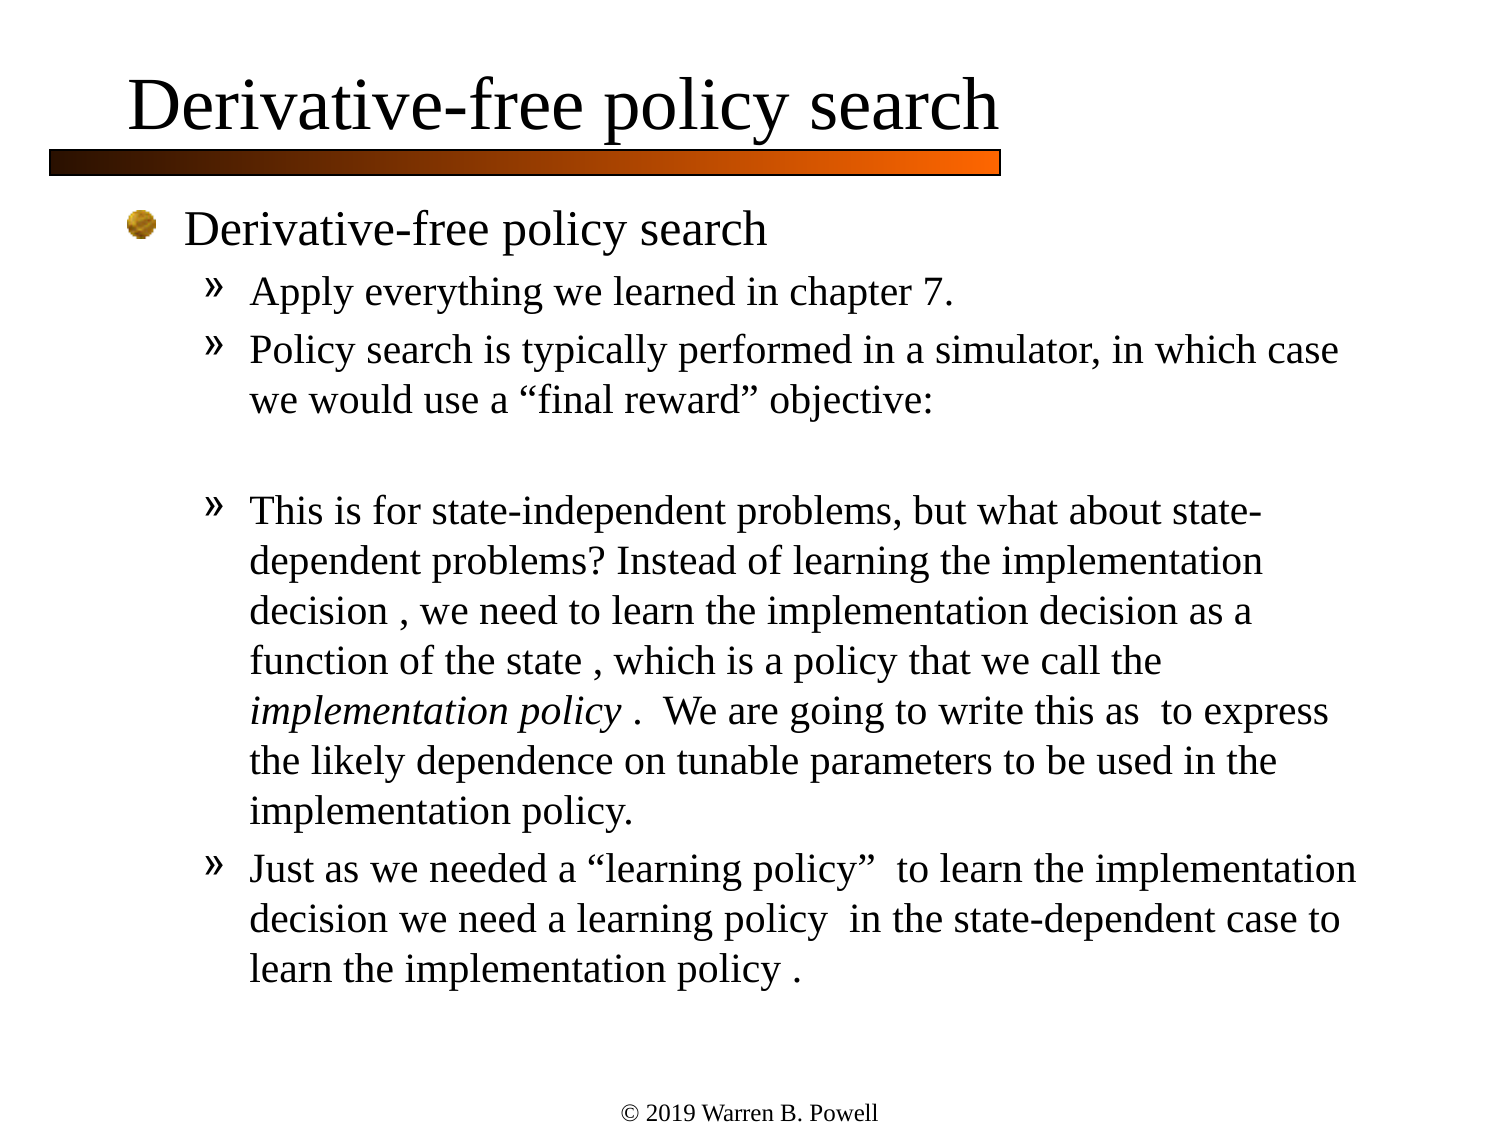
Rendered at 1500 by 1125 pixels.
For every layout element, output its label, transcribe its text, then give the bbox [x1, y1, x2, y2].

title Derivative-free policy search [112, 50, 1388, 150]
footer © 2019 Warren B. Powell [512, 1088, 988, 1125]
picture [127, 210, 156, 239]
